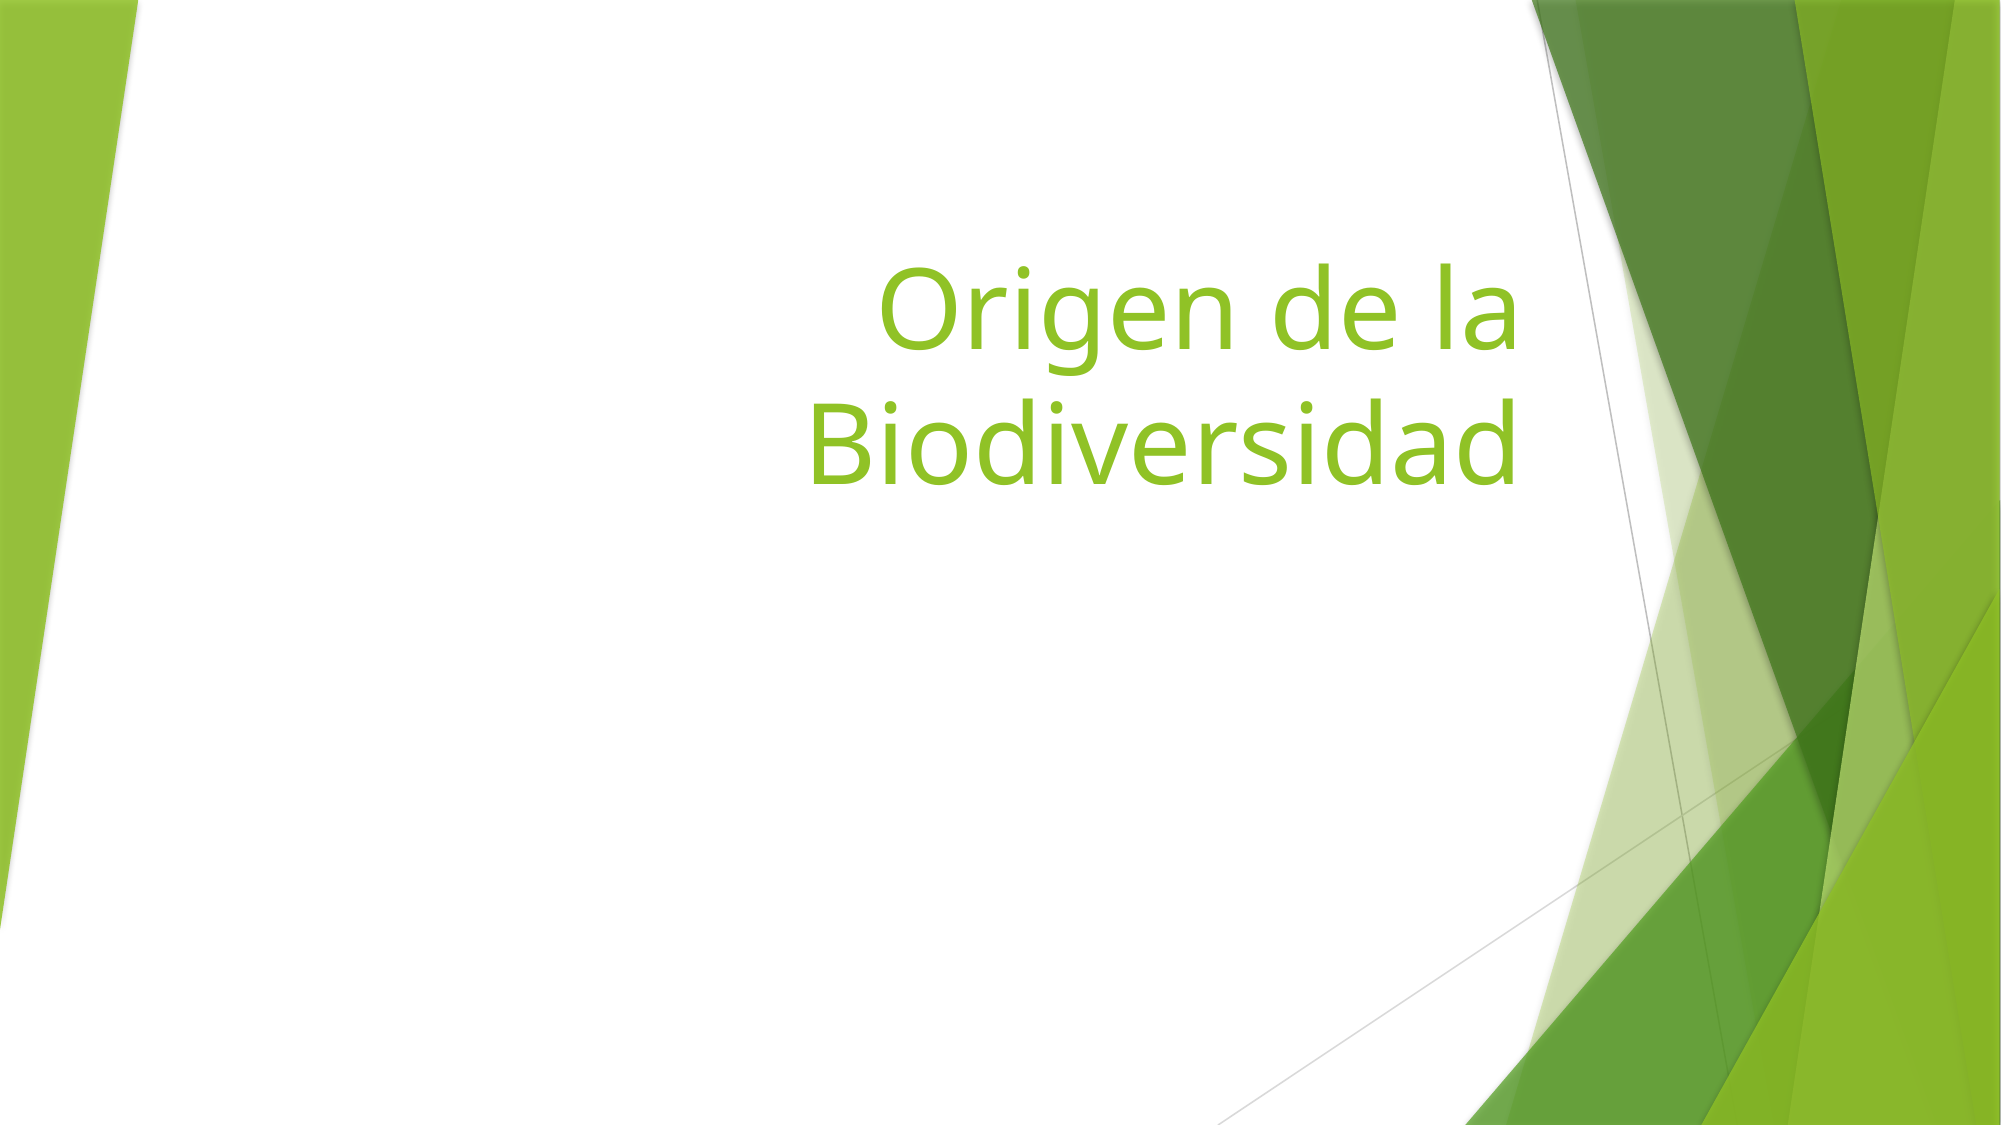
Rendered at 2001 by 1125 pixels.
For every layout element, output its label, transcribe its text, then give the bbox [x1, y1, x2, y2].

title Origen de la Biodiversidad [264, 244, 1539, 515]
